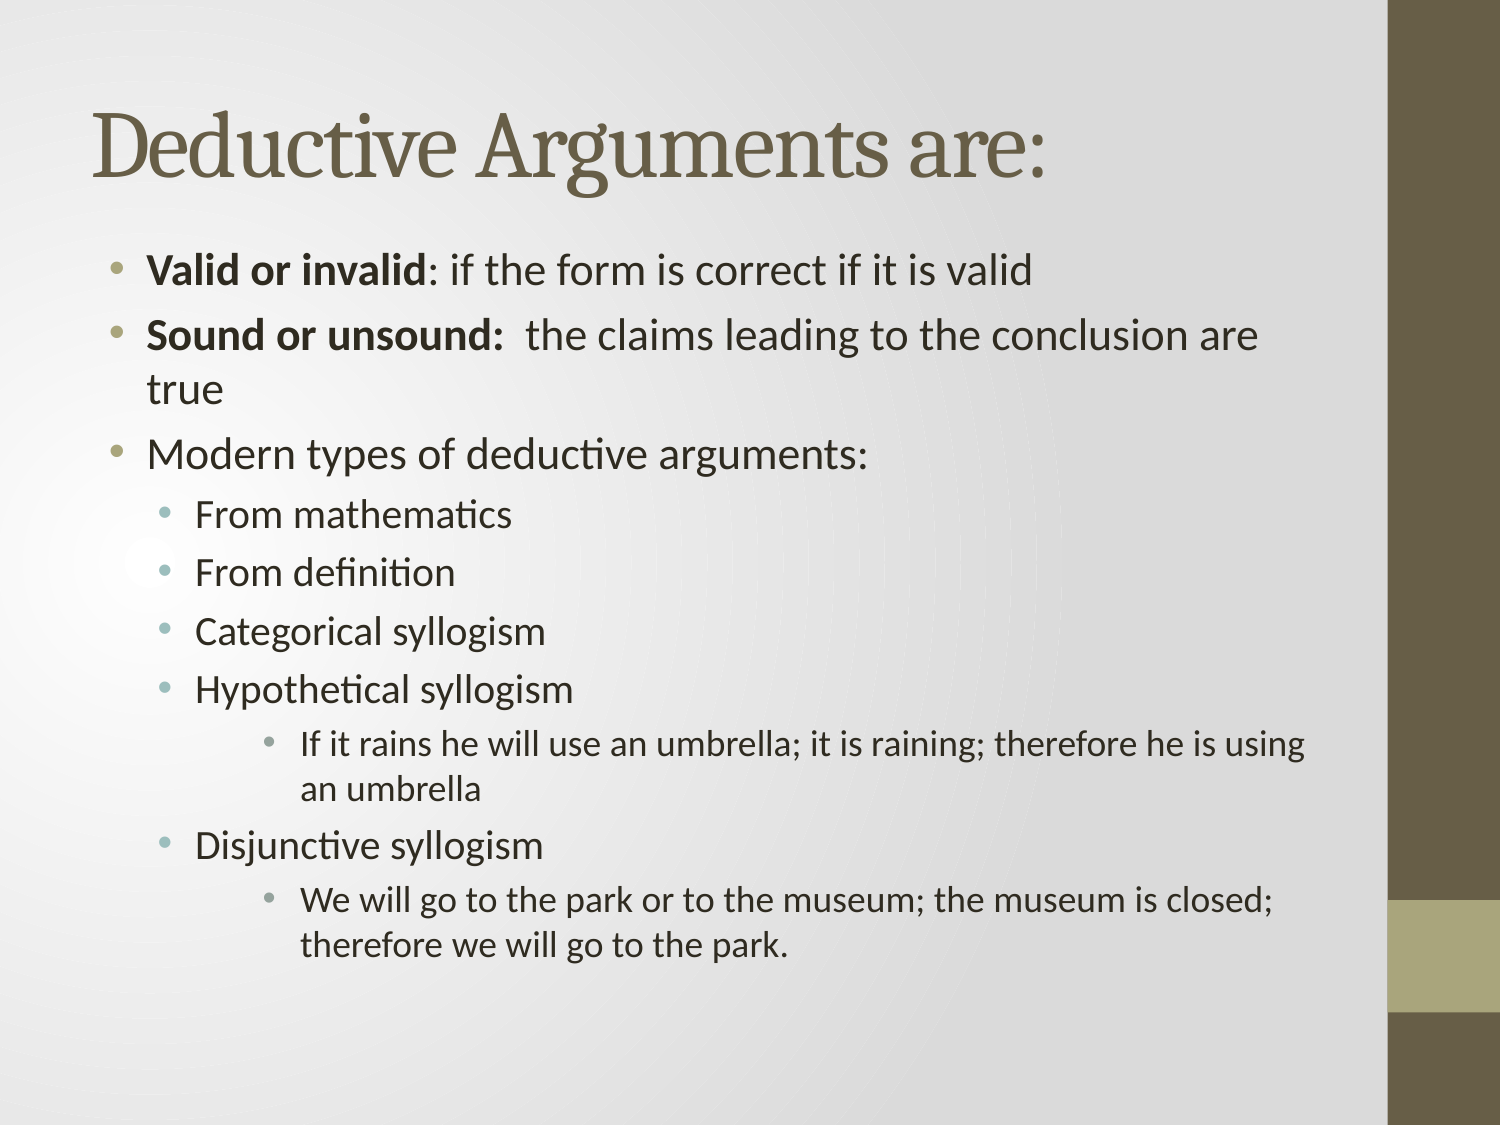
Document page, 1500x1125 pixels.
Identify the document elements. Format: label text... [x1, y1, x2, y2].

title Deductive Arguments are: [75, 45, 1325, 232]
list Valid or invalid: if the form is correct if it is valid Sound or unsound: the claims leading to the conclusion are true Modern types of deductive arguments: From mathematics From definition Categorical syllogism Hypothetical syllogism If it rains he will use an umbrella; it is raining; therefore he is using an umbrella Disjunctive syllogism We will go to the park or to the museum; the museum is closed; therefore we will go to the park. [75, 232, 1325, 1081]
